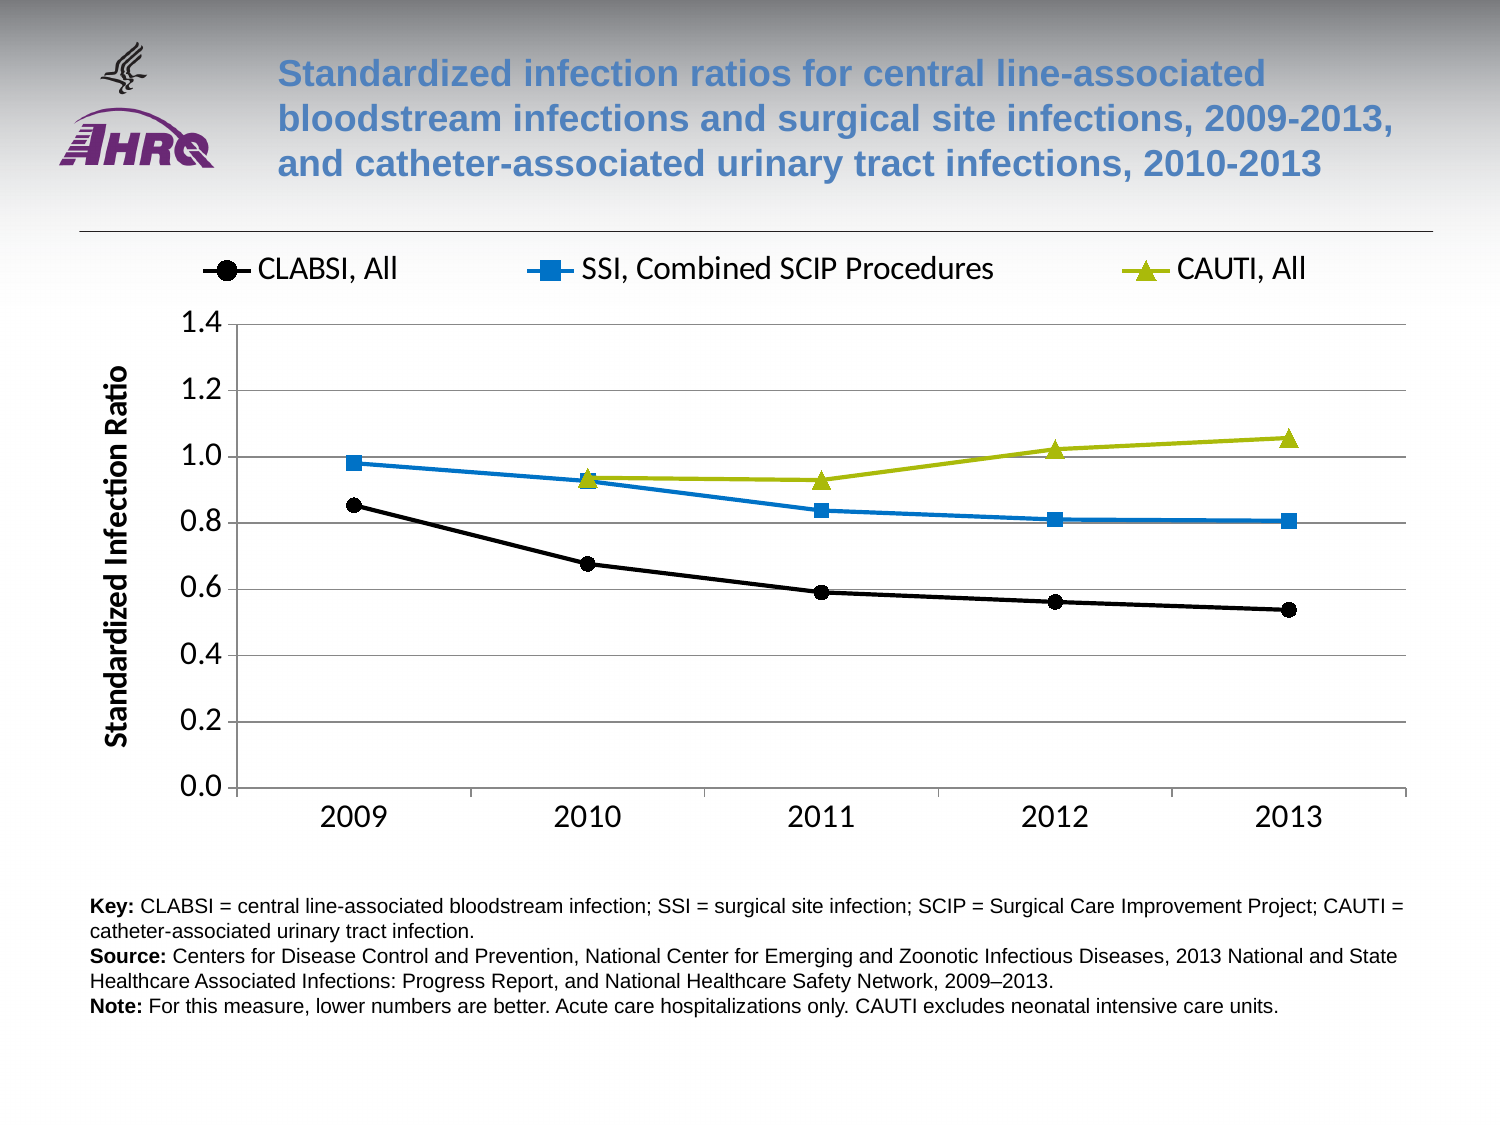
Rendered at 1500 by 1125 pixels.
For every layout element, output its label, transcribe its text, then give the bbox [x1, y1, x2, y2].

text_box Key: CLABSI = central line-associated bloodstream infection; SSI = surgical site infection; SCIP = Surgical Care Improvement Project; CAUTI = catheter-associated urinary tract infection. Source: Centers for Disease Control and Prevention, National Center for Emerging and Zoonotic Infectious Diseases, 2013 National and State Healthcare Associated Infections: Progress Report, and National Healthcare Safety Network, 2009–2013. Note: For this measure, lower numbers are better. Acute care hospitalizations only. CAUTI excludes neonatal intensive care units. [74, 885, 1425, 1025]
picture [0, 0, 1500, 1125]
title Standardized infection ratios for central line-associated bloodstream infections and surgical site infections, 2009-2013, and catheter-associated urinary tract infections, 2010-2013 [262, 45, 1425, 188]
chart [74, 239, 1426, 871]
